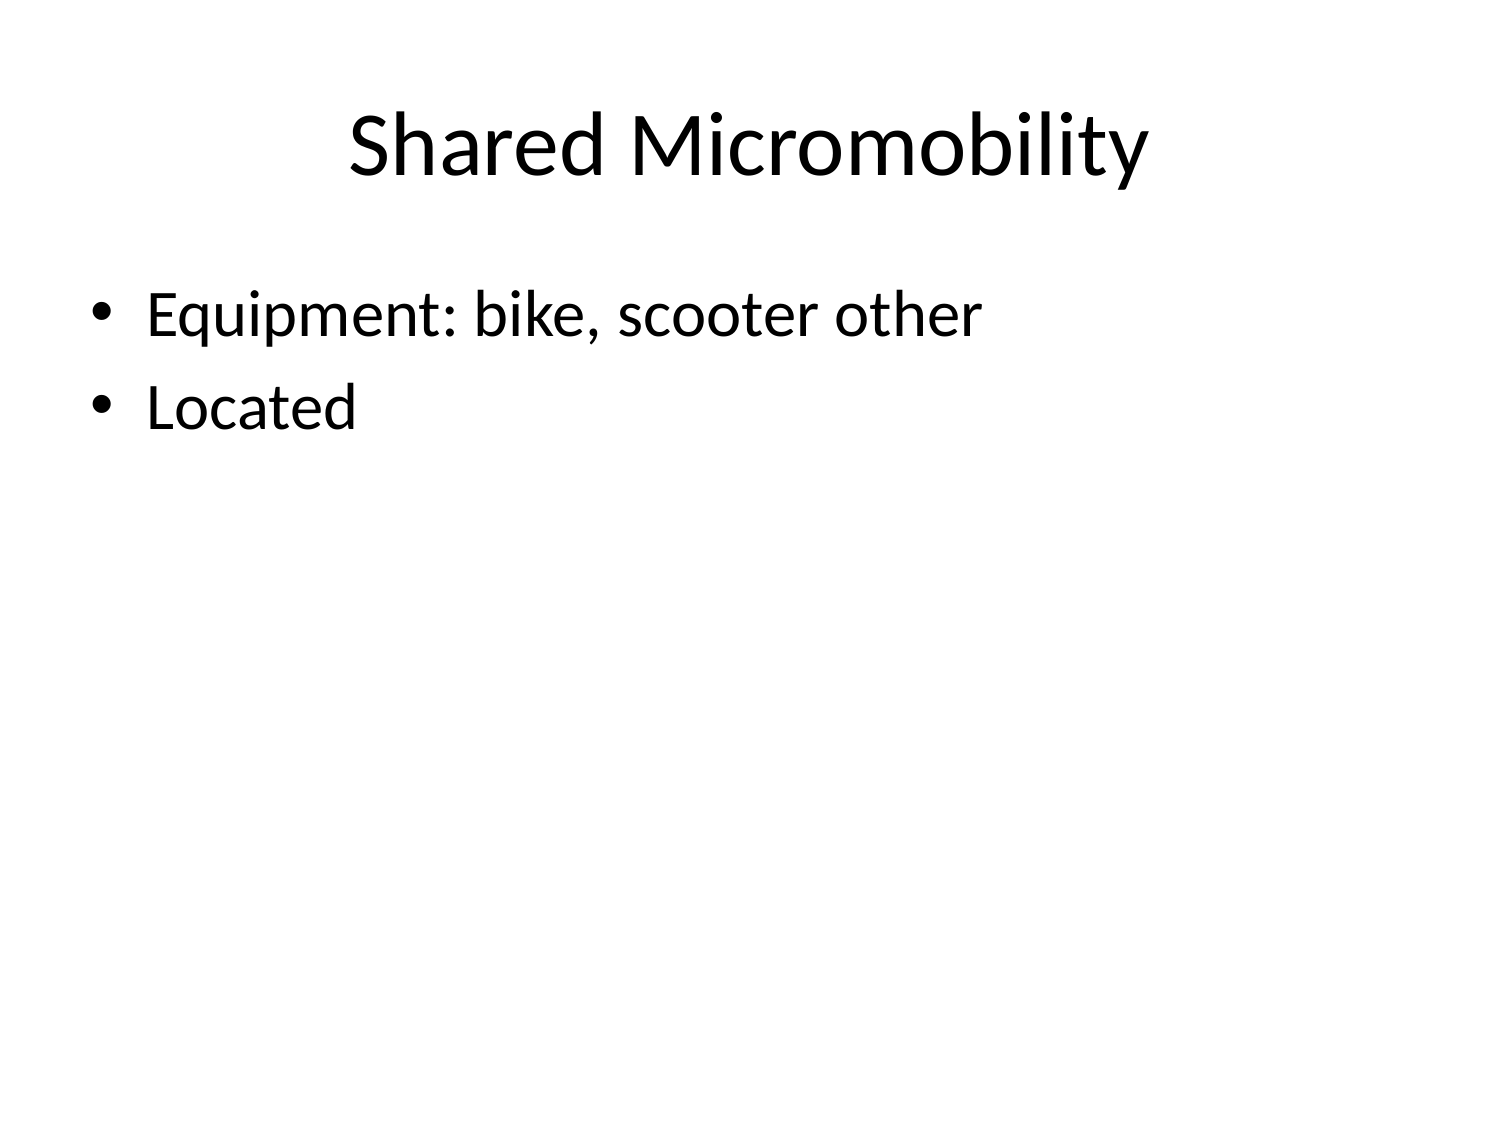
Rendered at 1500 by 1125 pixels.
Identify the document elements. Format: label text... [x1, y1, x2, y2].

title Shared Micromobility [75, 45, 1425, 233]
list Equipment: bike, scooter other Located [75, 262, 1425, 1005]
